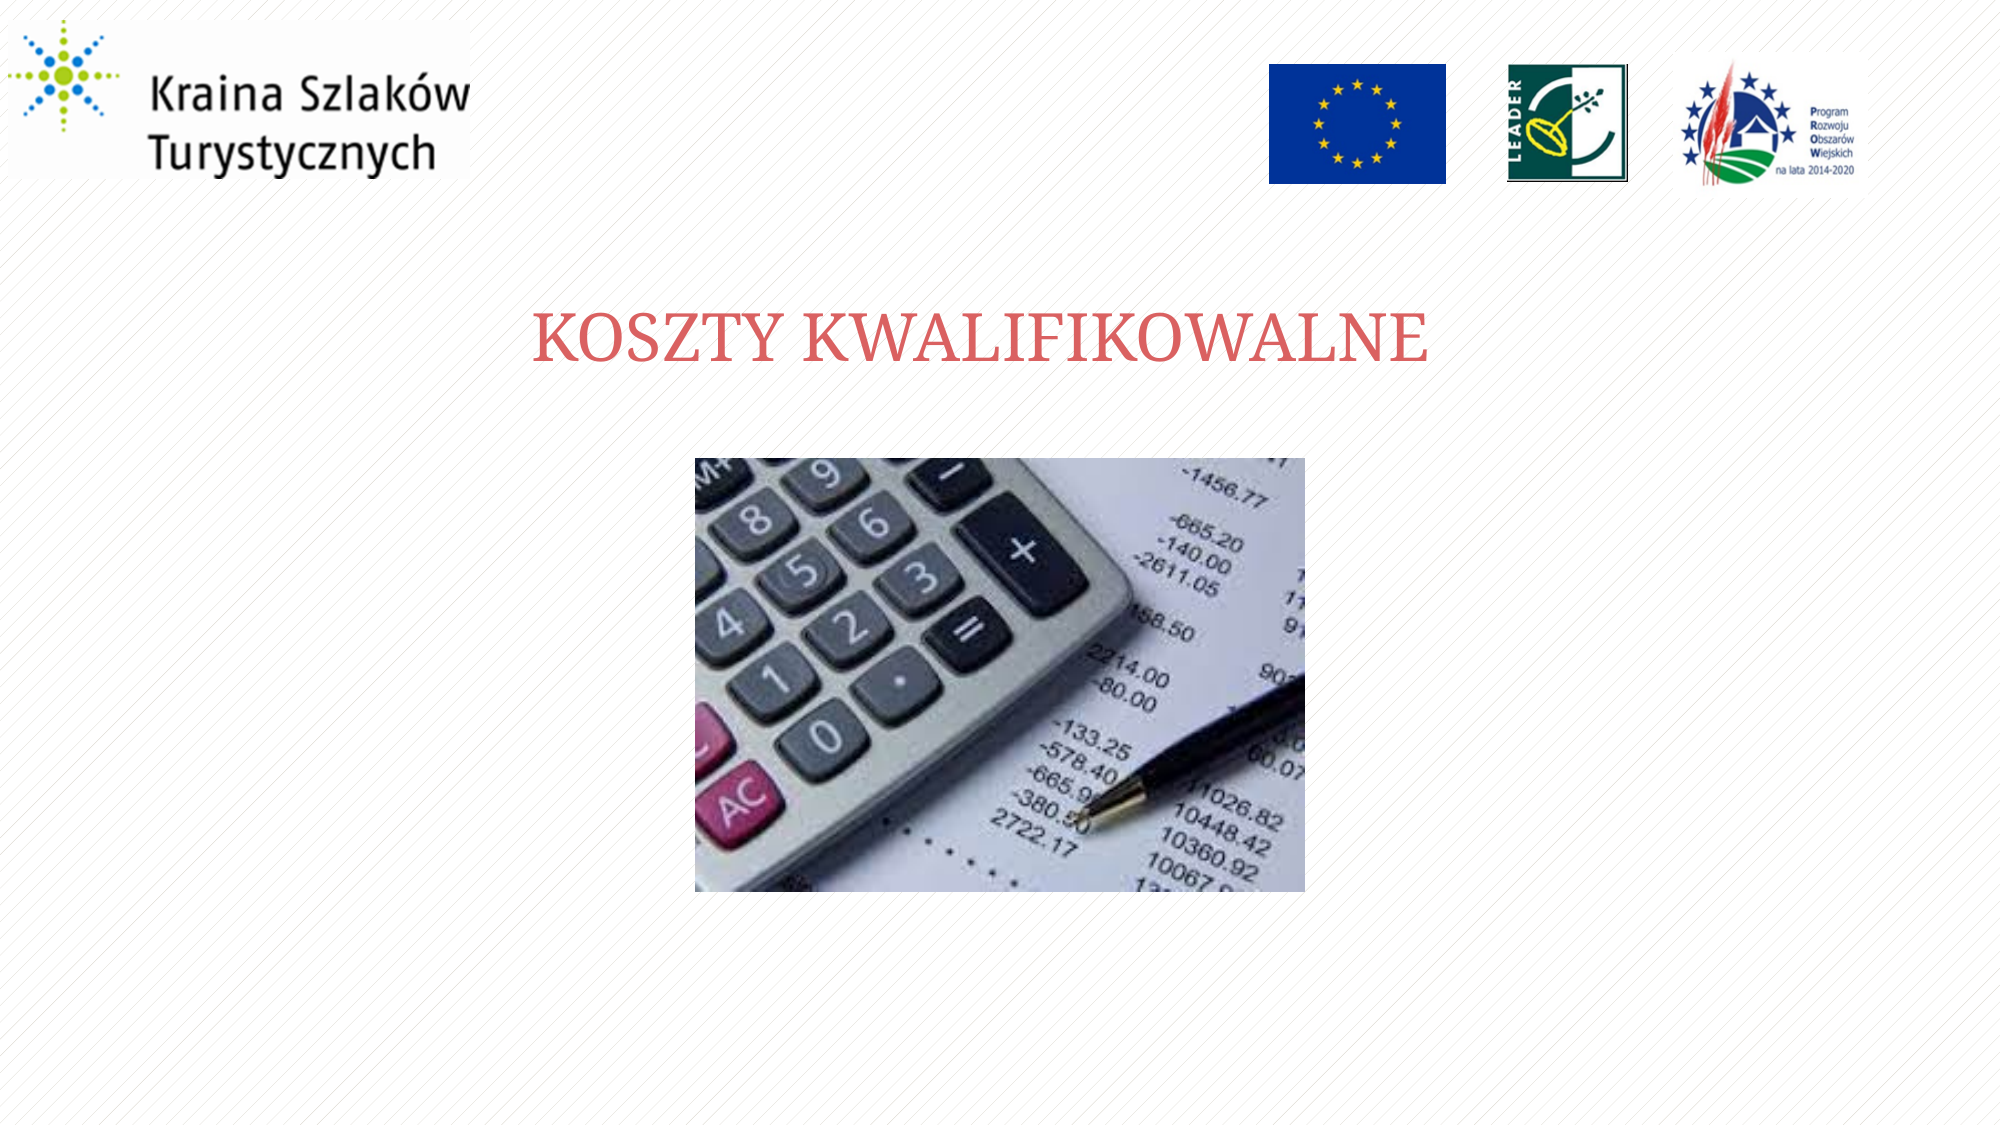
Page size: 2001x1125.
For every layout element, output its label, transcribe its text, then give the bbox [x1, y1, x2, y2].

picture [1269, 64, 1447, 185]
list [695, 458, 1305, 893]
picture [1507, 64, 1629, 183]
title KOSZTY KWALIFIKOWALNE [208, 285, 1771, 384]
picture [1673, 52, 1868, 199]
picture [8, 19, 471, 179]
